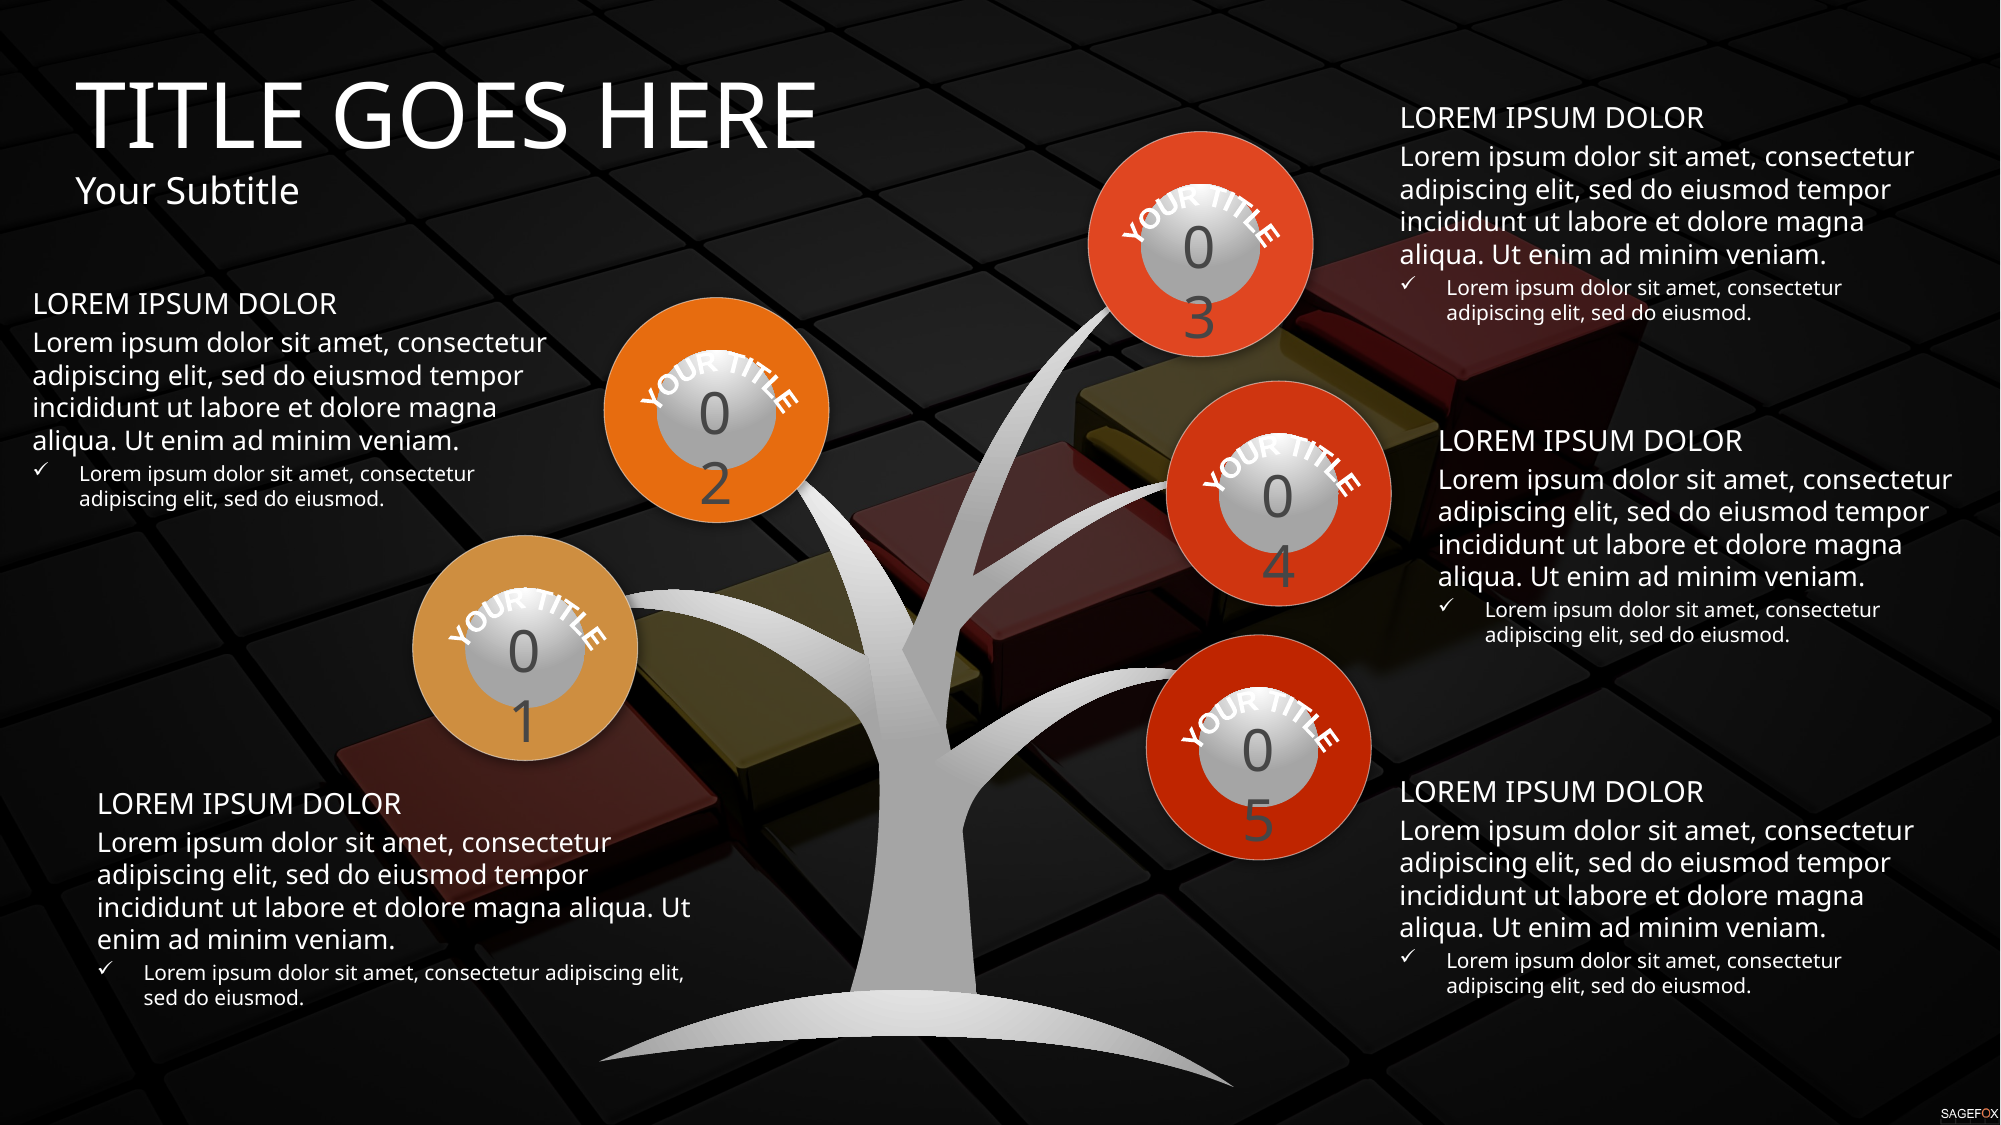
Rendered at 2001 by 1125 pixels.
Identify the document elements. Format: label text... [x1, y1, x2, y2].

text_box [589, 240, 1166, 1088]
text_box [604, 297, 833, 778]
text_box LOREM IPSUM DOLOR Lorem ipsum dolor sit amet, consectetur adipiscing elit, sed do eiusmod tempor incididunt ut labore et dolore magna aliqua. Ut enim ad minim veniam. Lorem ipsum dolor sit amet, consectetur adipiscing elit, sed do eiusmod. [1384, 92, 1950, 333]
text_box LOREM IPSUM DOLOR Lorem ipsum dolor sit amet, consectetur adipiscing elit, sed do eiusmod tempor incididunt ut labore et dolore magna aliqua. Ut enim ad minim veniam. Lorem ipsum dolor sit amet, consectetur adipiscing elit, sed do eiusmod. [1384, 765, 1949, 1006]
picture [0, 0, 2001, 1125]
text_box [1146, 634, 1373, 1117]
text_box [412, 535, 641, 1015]
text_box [1166, 381, 1395, 861]
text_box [1088, 131, 1314, 612]
text_box LOREM IPSUM DOLOR Lorem ipsum dolor sit amet, consectetur adipiscing elit, sed do eiusmod tempor incididunt ut labore et dolore magna aliqua. Ut enim ad minim veniam. Lorem ipsum dolor sit amet, consectetur adipiscing elit, sed do eiusmod. [17, 278, 582, 519]
text_box LOREM IPSUM DOLOR Lorem ipsum dolor sit amet, consectetur adipiscing elit, sed do eiusmod tempor incididunt ut labore et dolore magna aliqua. Ut enim ad minim veniam. Lorem ipsum dolor sit amet, consectetur adipiscing elit, sed do eiusmod. [82, 777, 589, 1018]
text_box LOREM IPSUM DOLOR Lorem ipsum dolor sit amet, consectetur adipiscing elit, sed do eiusmod tempor incididunt ut labore et dolore magna aliqua. Ut enim ad minim veniam. Lorem ipsum dolor sit amet, consectetur adipiscing elit, sed do eiusmod. [1423, 414, 1988, 655]
text_box TITLE GOES HERE Your Subtitle [60, 49, 1036, 220]
